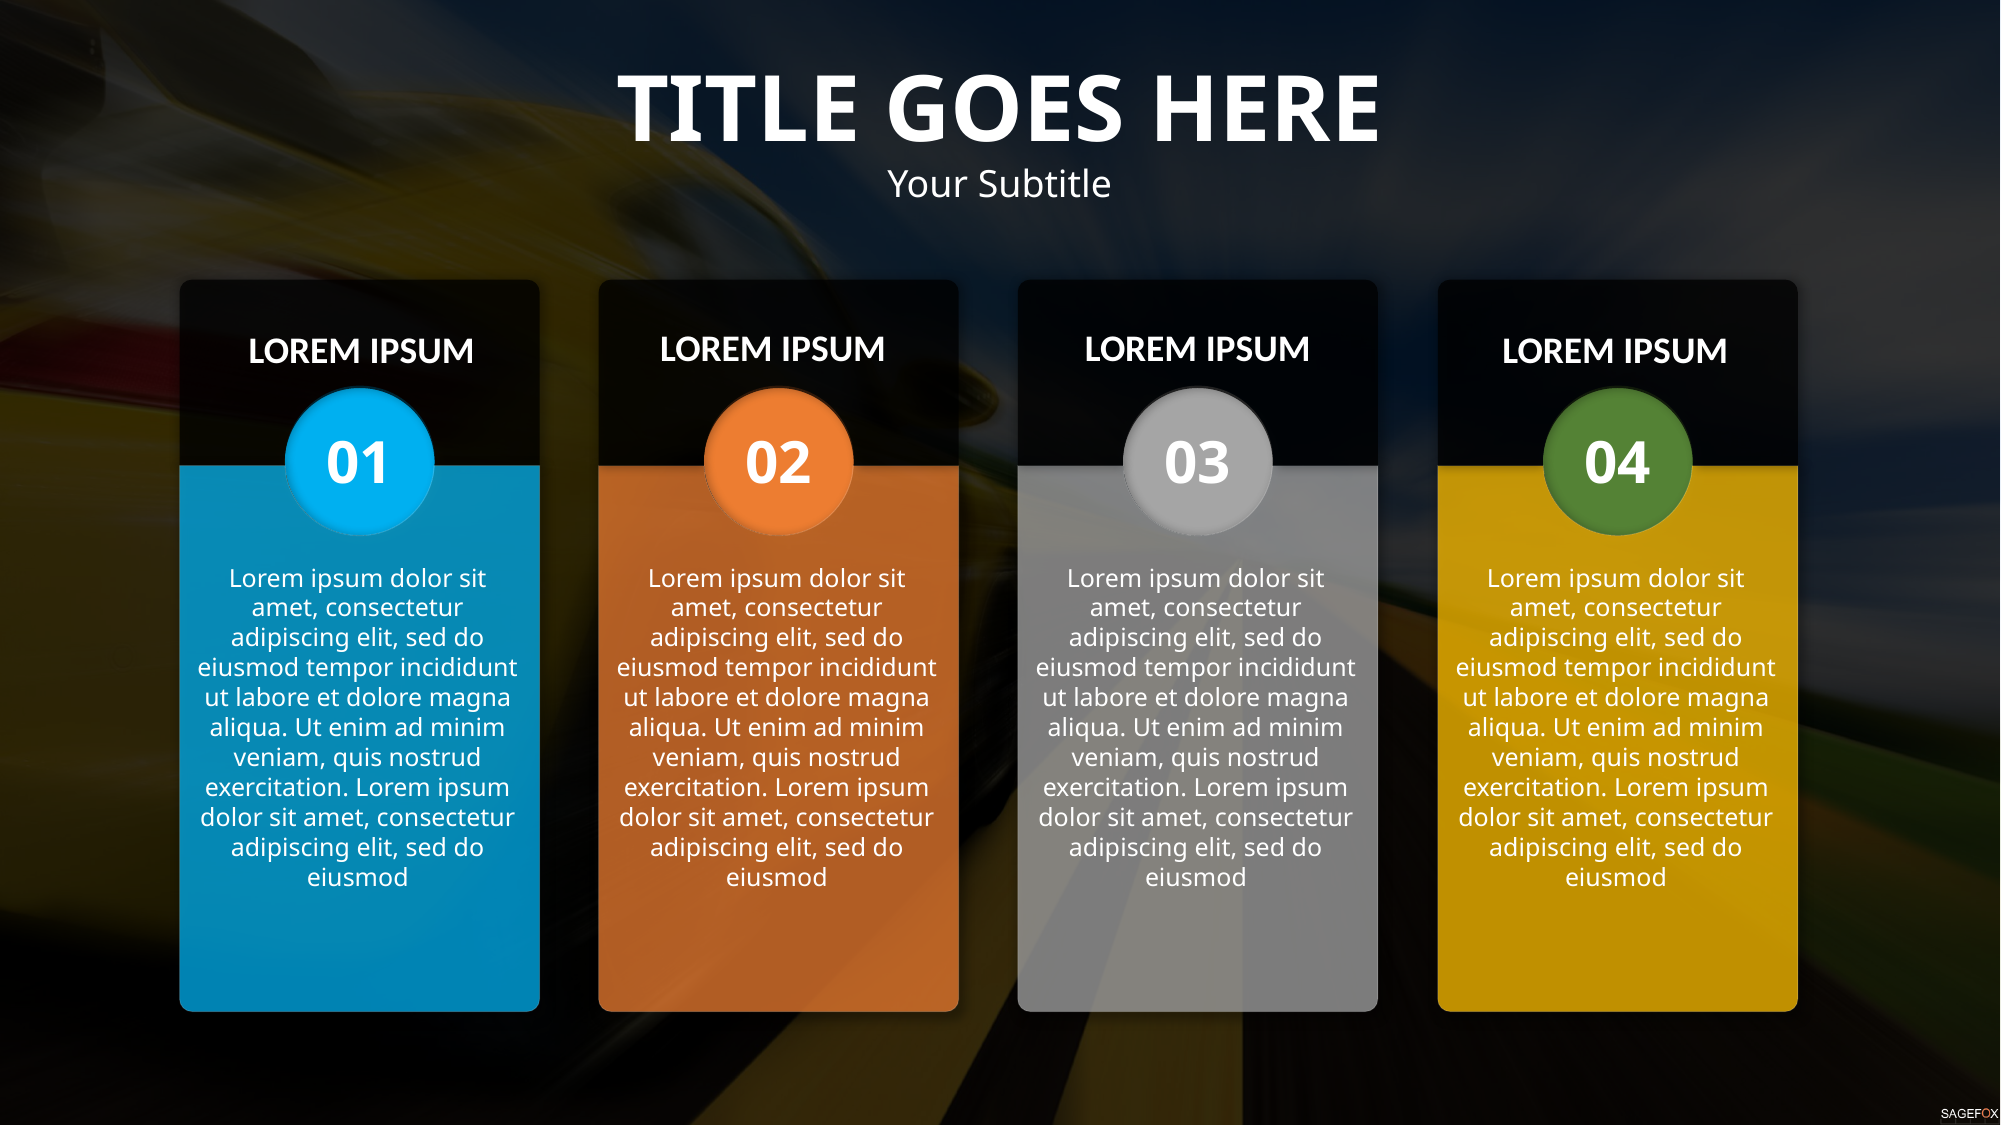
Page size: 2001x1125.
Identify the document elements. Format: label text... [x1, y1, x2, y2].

text_box [178, 464, 541, 1013]
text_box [1017, 279, 1378, 466]
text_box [1435, 279, 1798, 466]
text_box 02 [714, 466, 849, 528]
picture [0, 0, 2001, 1125]
text_box TITLE GOES HERE Your Subtitle [548, 42, 1452, 212]
text_box Lorem ipsum dolor sit amet, consectetur adipiscing elit, sed do eiusmod tempor incididunt ut labore et dolore magna aliqua. Ut enim ad minim veniam, quis nostrud exercitation. Lorem ipsum dolor sit amet, consectetur adipiscing elit, sed do eiusmod [1436, 554, 1796, 899]
text_box [1016, 466, 1379, 1013]
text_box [179, 279, 542, 466]
text_box 01 [294, 466, 430, 528]
text_box 04 [1553, 466, 1689, 528]
text_box Lorem ipsum dolor sit amet, consectetur adipiscing elit, sed do eiusmod tempor incididunt ut labore et dolore magna aliqua. Ut enim ad minim veniam, quis nostrud exercitation. Lorem ipsum dolor sit amet, consectetur adipiscing elit, sed do eiusmod [178, 554, 538, 899]
text_box Lorem ipsum dolor sit amet, consectetur adipiscing elit, sed do eiusmod tempor incididunt ut labore et dolore magna aliqua. Ut enim ad minim veniam, quis nostrud exercitation. Lorem ipsum dolor sit amet, consectetur adipiscing elit, sed do eiusmod [597, 554, 957, 899]
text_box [593, 279, 959, 466]
text_box [1436, 467, 1799, 1013]
text_box [597, 466, 960, 1013]
text_box Lorem ipsum dolor sit amet, consectetur adipiscing elit, sed do eiusmod tempor incididunt ut labore et dolore magna aliqua. Ut enim ad minim veniam, quis nostrud exercitation. Lorem ipsum dolor sit amet, consectetur adipiscing elit, sed do eiusmod [1016, 554, 1376, 899]
text_box 03 [1133, 466, 1269, 528]
